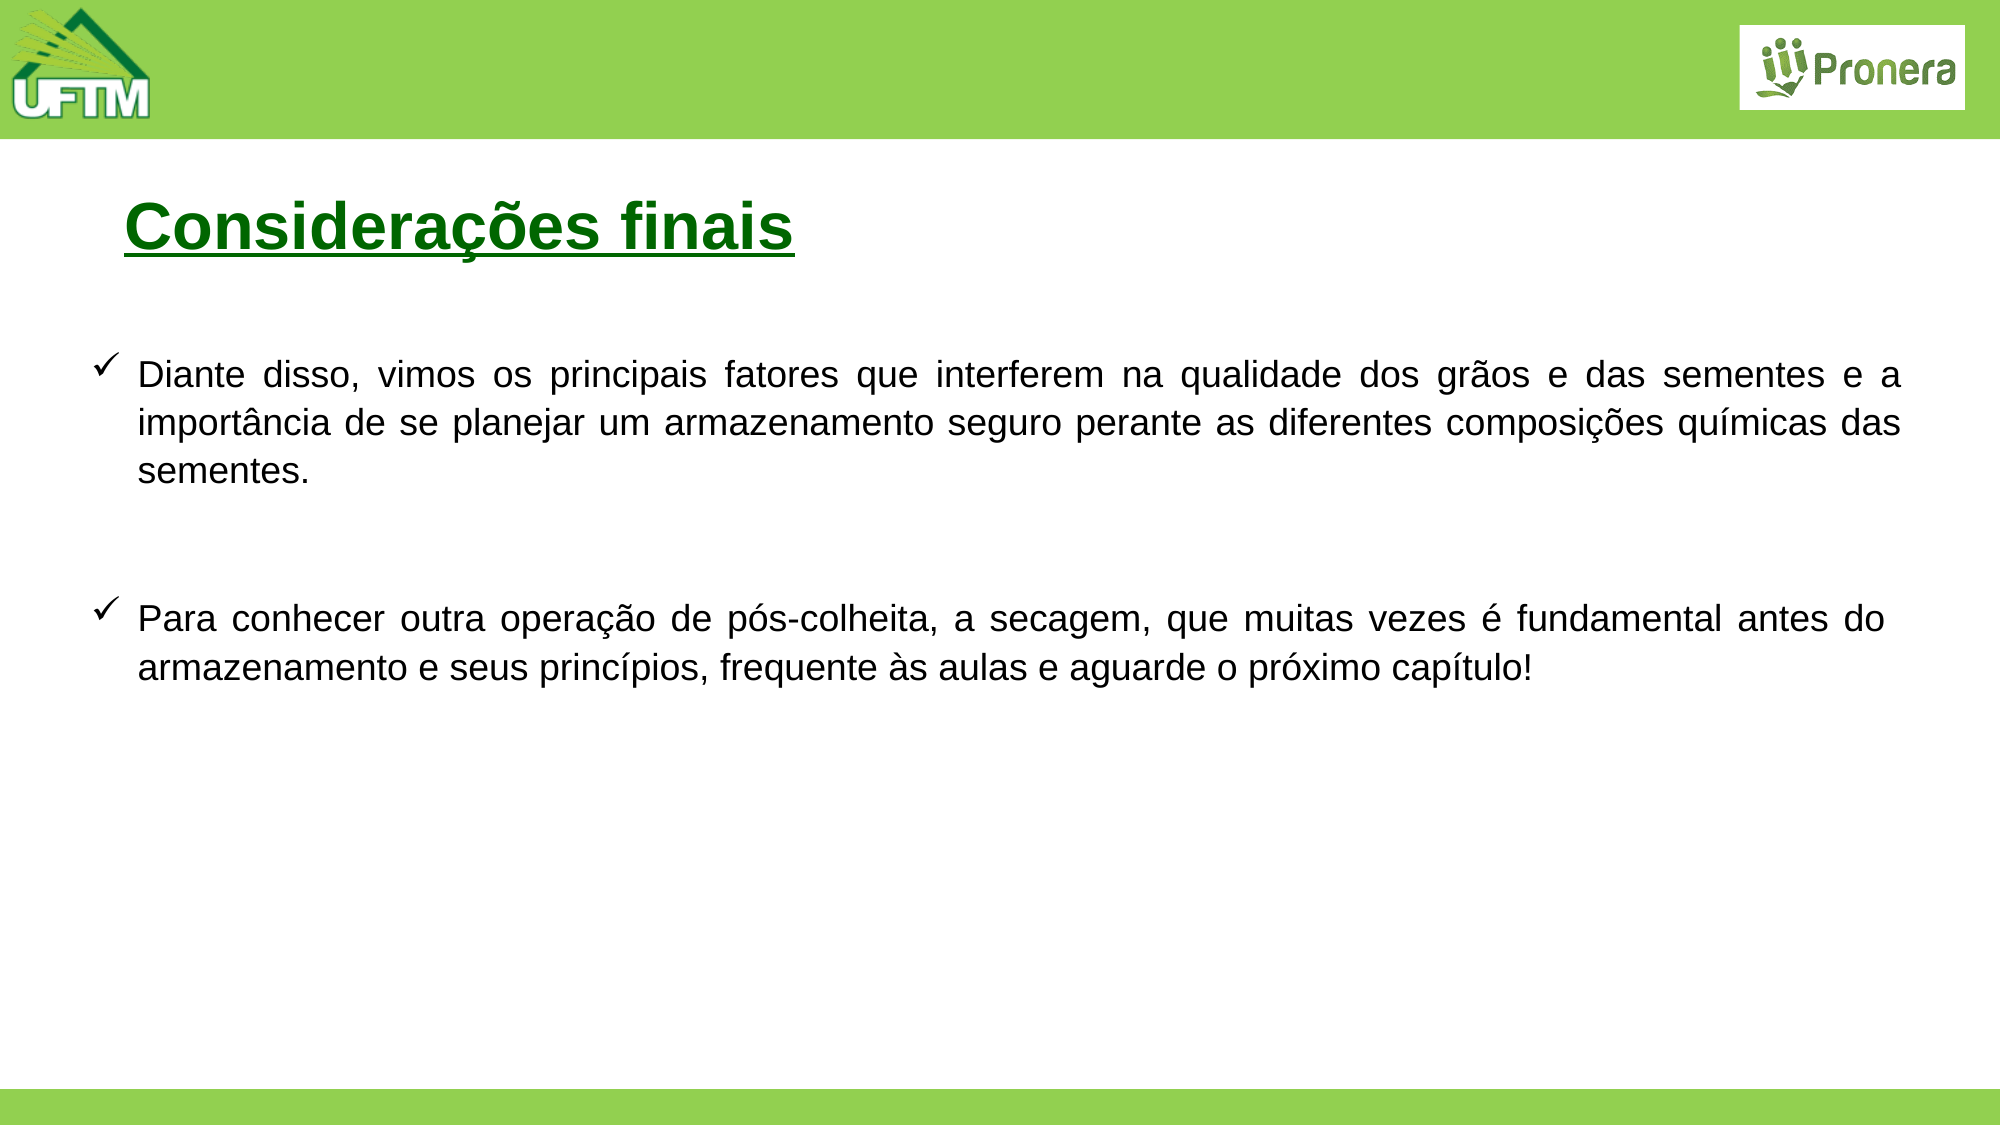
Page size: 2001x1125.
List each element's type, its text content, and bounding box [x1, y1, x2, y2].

text_box Considerações finais [21, 135, 898, 271]
picture [1739, 25, 1965, 110]
text_box [0, 136, 21, 140]
text_box [0, 1088, 2000, 1125]
text_box Para conhecer outra operação de pós-colheita, a secagem, que muitas vezes é fundamental antes do armazenamento e seus princípios, frequente às aulas e aguarde o próximo capítulo! [76, 583, 1901, 695]
text_box Diante disso, vimos os principais fatores que interferem na qualidade dos grãos e das sementes e a importância de se planejar um armazenamento seguro perante as diferentes composições químicas das sementes. [76, 339, 1917, 499]
text_box [159, 0, 2000, 140]
picture [0, 0, 159, 136]
